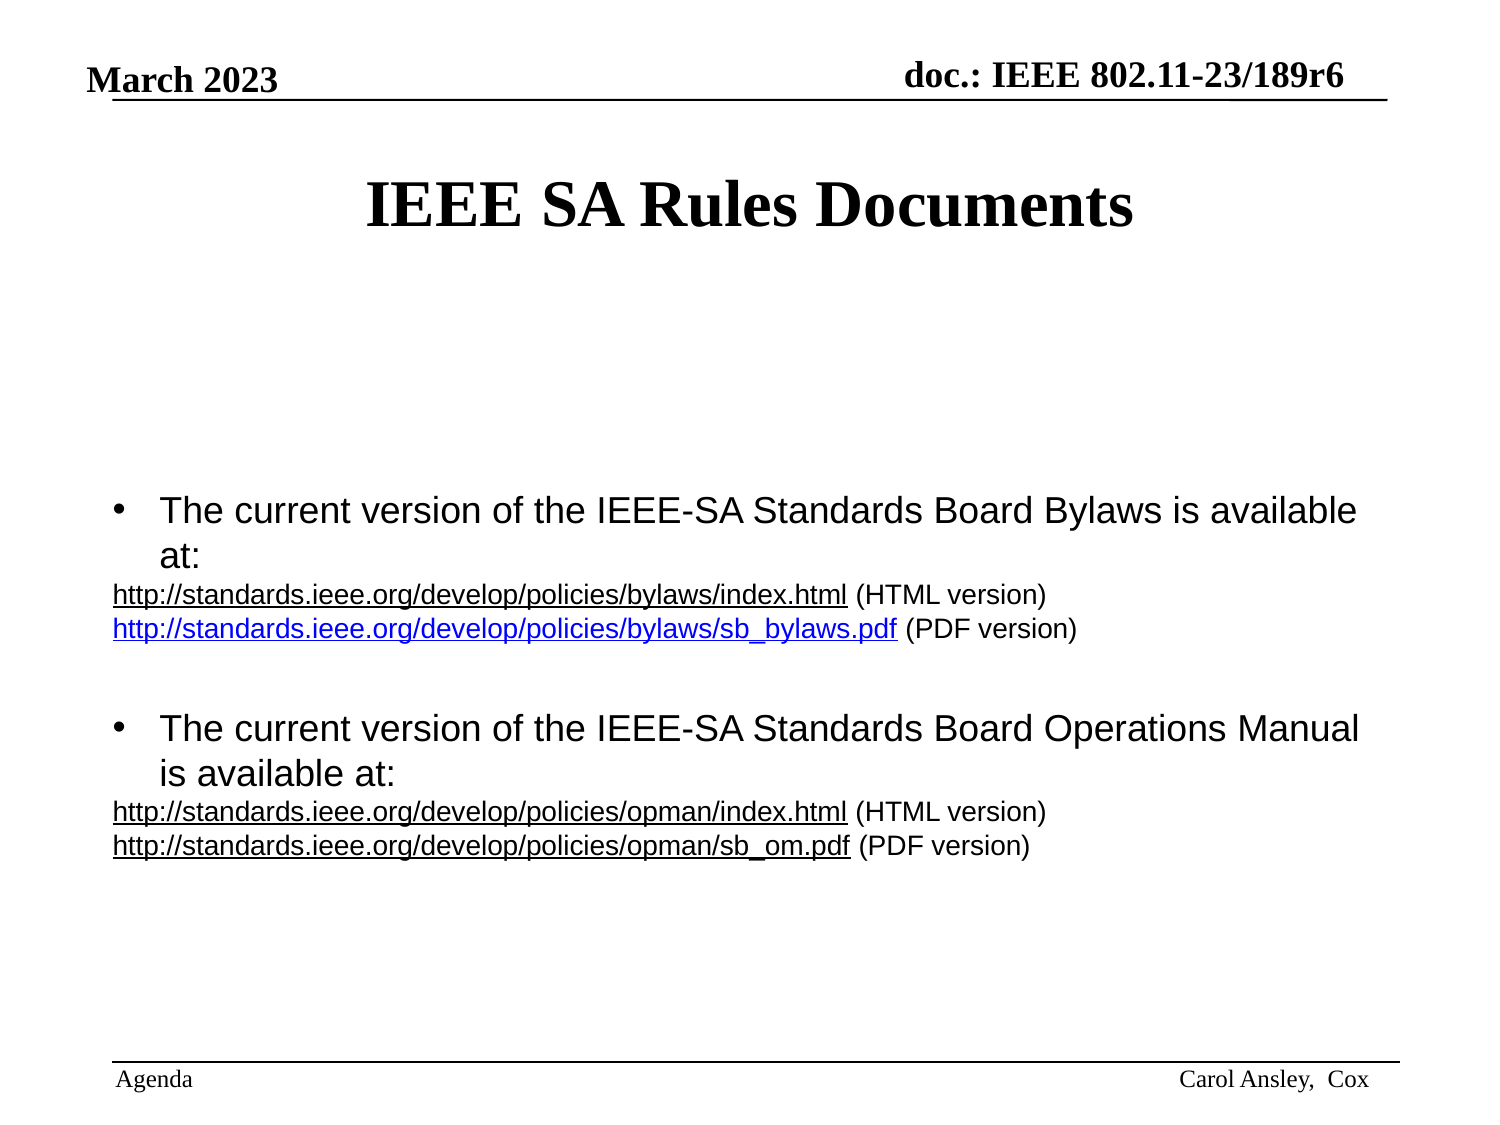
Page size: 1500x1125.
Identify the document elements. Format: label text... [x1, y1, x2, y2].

list The current version of the IEEE-SA Standards Board Bylaws is available at: http://standards.ieee.org/develop/policies/bylaws/index.html (HTML version) http://standards.ieee.org/develop/policies/bylaws/sb_bylaws.pdf (PDF version) The current version of the IEEE-SA Standards Board Operations Manual is available at: http://standards.ieee.org/develop/policies/opman/index.html (HTML version) http://standards.ieee.org/develop/policies/opman/sb_om.pdf (PDF version) [111, 324, 1388, 1001]
title IEEE SA Rules Documents [111, 111, 1388, 288]
